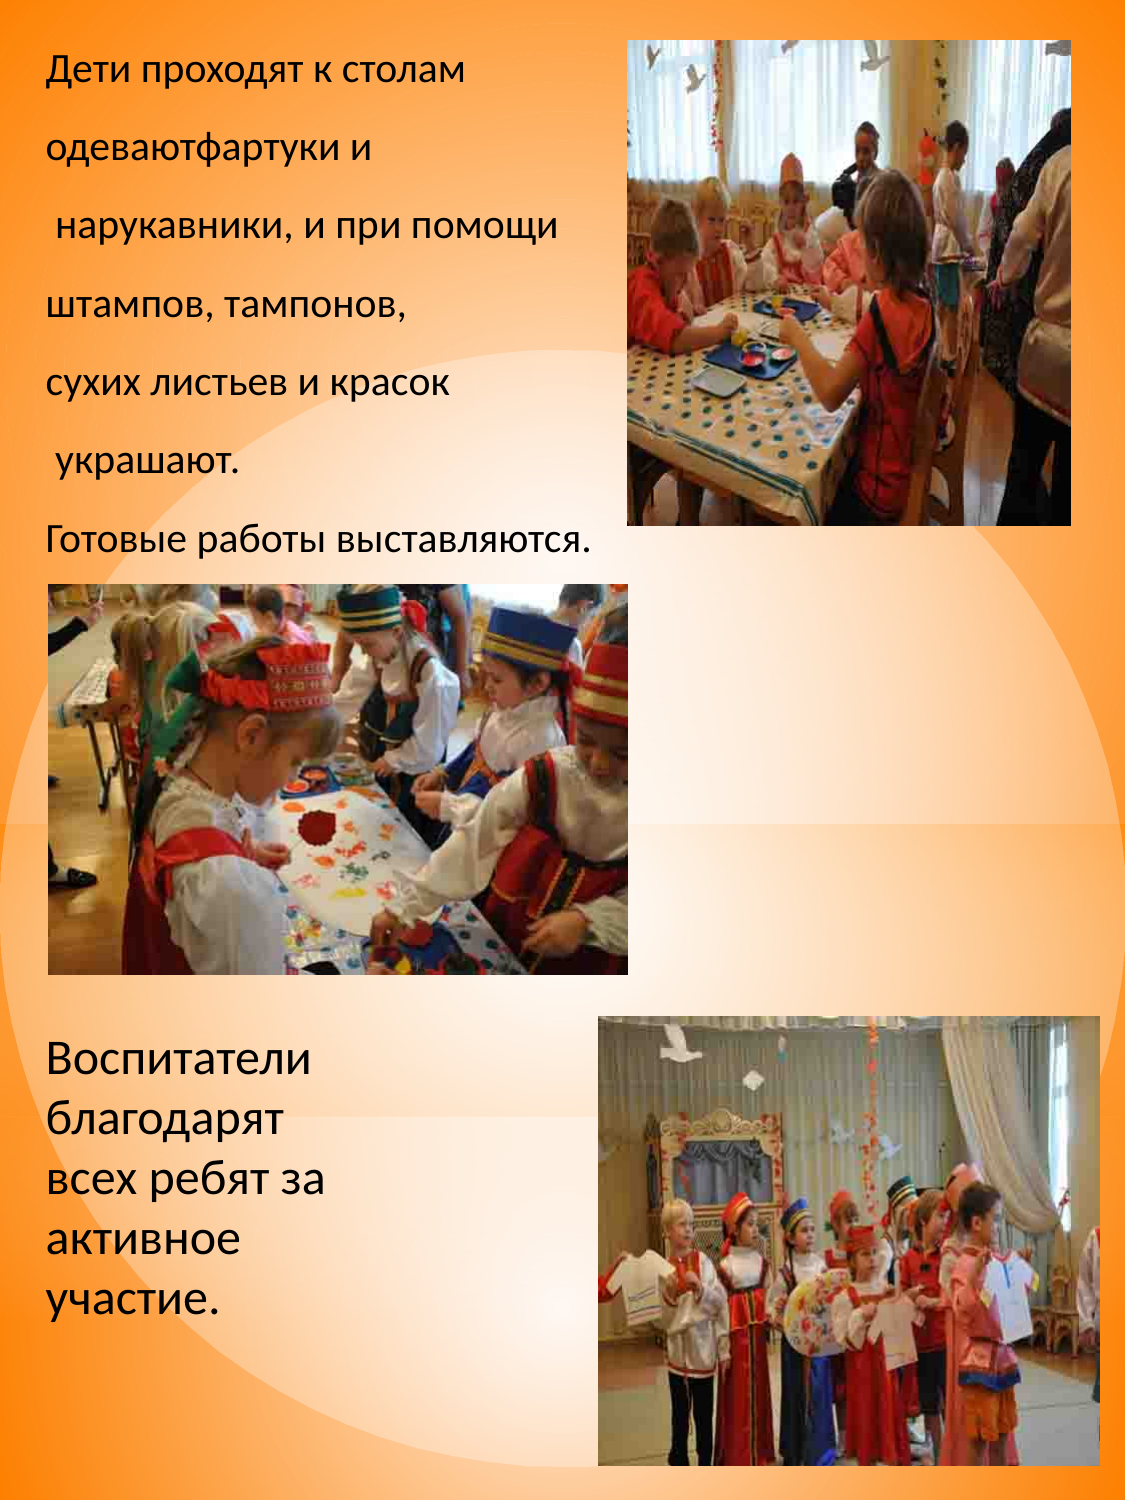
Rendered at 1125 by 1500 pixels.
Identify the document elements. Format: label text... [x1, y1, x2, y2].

picture [48, 584, 628, 975]
text_box Воспитатели благодарят всех ребят за активное участие. [30, 1016, 596, 1332]
text_box Дети проходят к столам одеваютфартуки и нарукавники, и при помощи штампов, тампонов, сухих листьев и красок украшают. Готовые работы выставляются. [30, 25, 844, 939]
picture [627, 40, 1071, 526]
picture [598, 1016, 1100, 1467]
